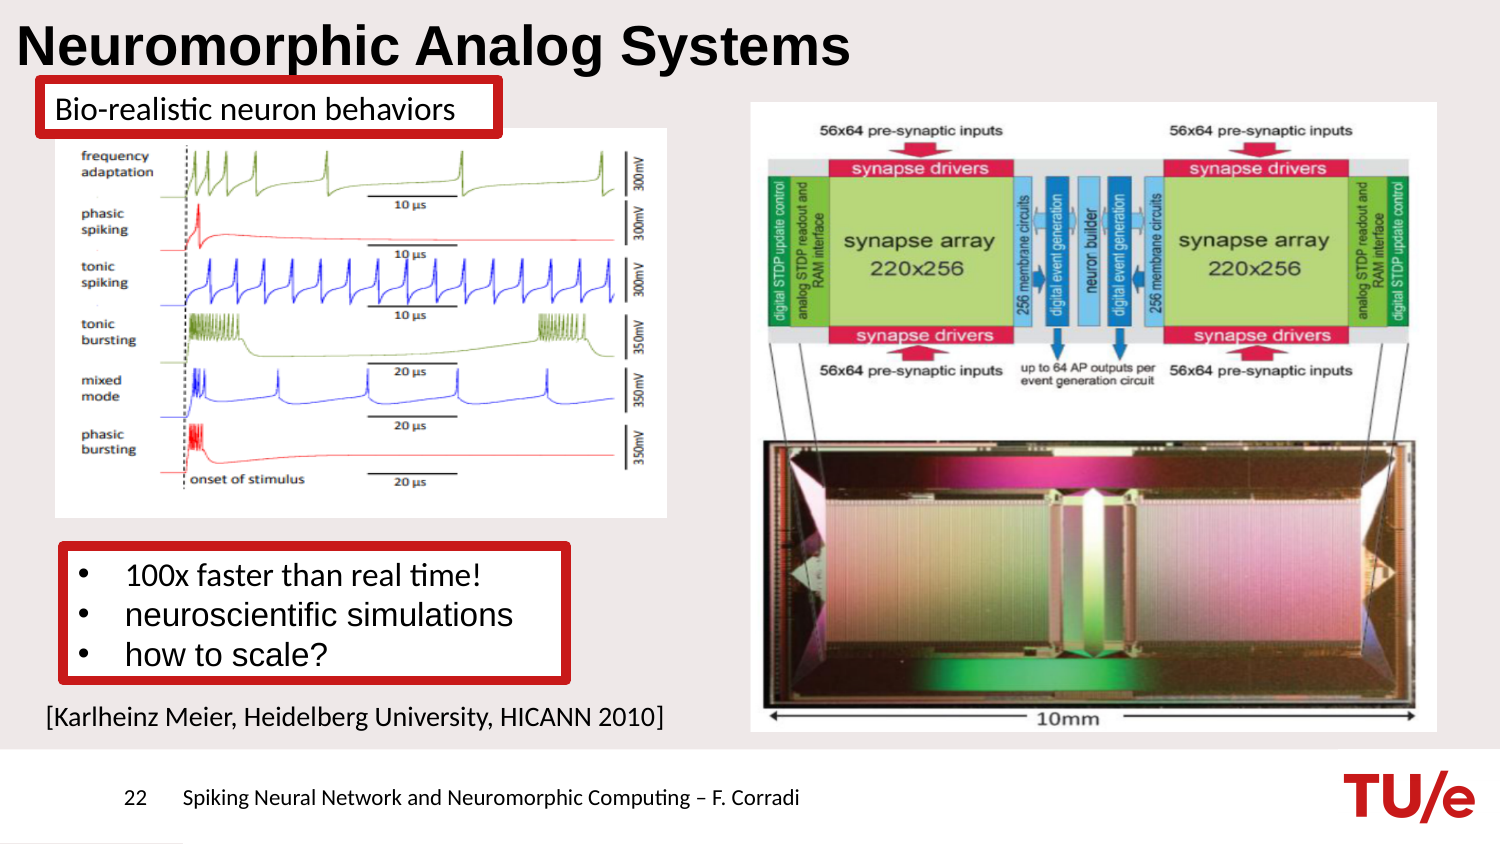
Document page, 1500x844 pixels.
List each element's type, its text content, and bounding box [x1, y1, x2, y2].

text_box [Karlheinz Meier, Heidelberg University, HICANN 2010] [30, 691, 705, 740]
slide_number 22 [0, 749, 183, 844]
text_box 100x faster than real time! neuroscientific simulations how to scale? [63, 545, 566, 681]
footer Spiking Neural Network and Neuromorphic Computing – F. Corradi [183, 749, 1339, 844]
text_box Bio-realistic neuron behaviors [40, 79, 499, 134]
picture [55, 128, 667, 518]
title Neuromorphic Analog Systems [16, 8, 1453, 85]
picture [751, 73, 1500, 844]
